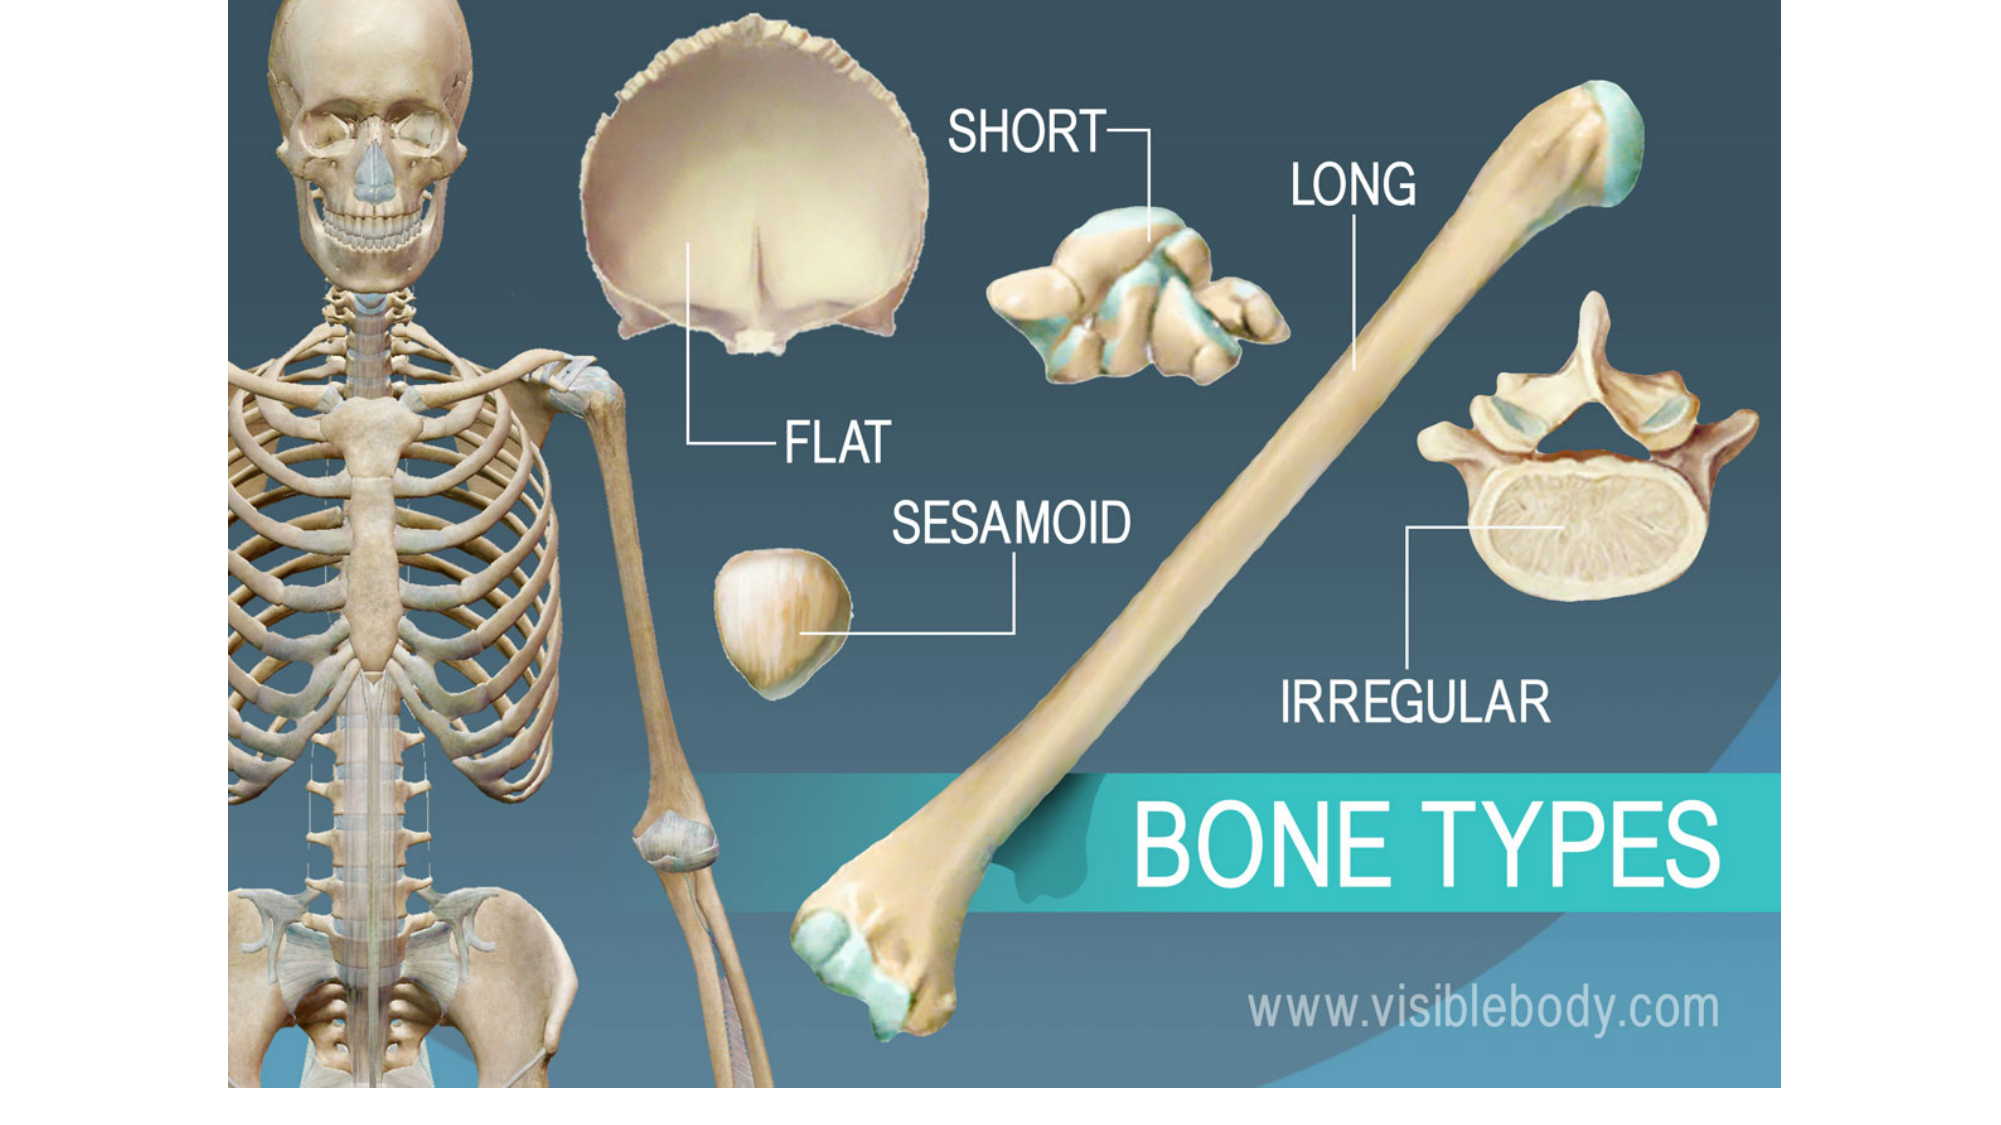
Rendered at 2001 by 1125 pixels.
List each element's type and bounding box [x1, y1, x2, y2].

picture [228, 0, 1781, 1088]
